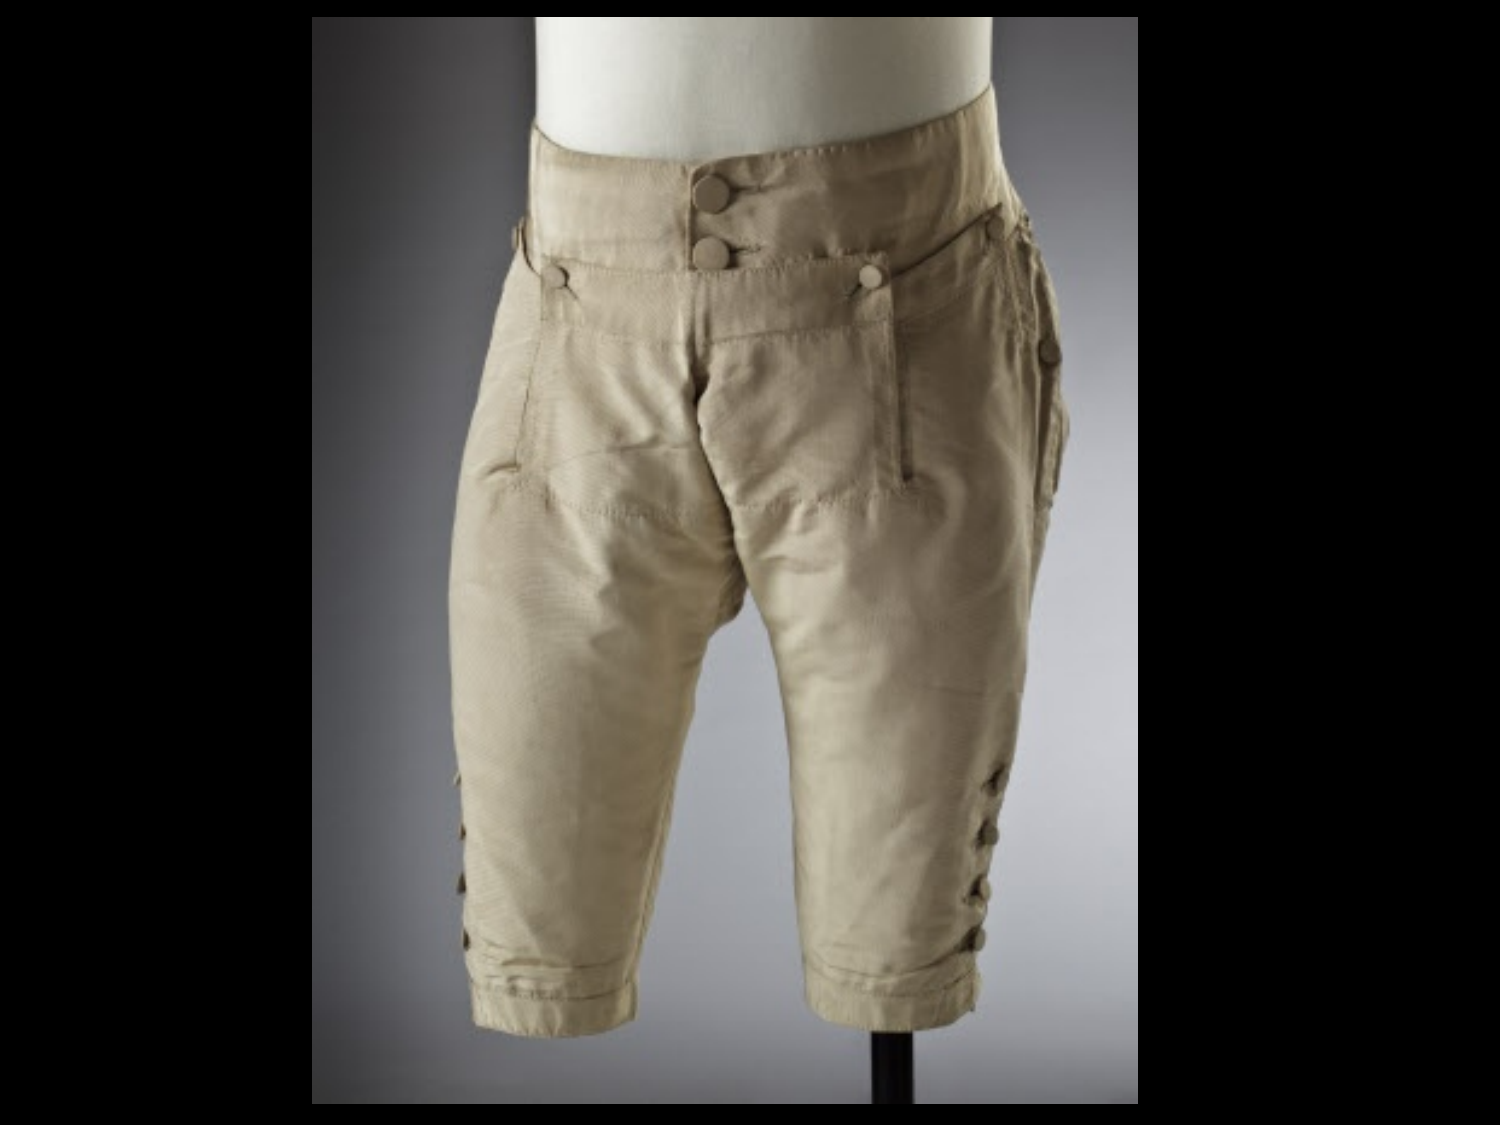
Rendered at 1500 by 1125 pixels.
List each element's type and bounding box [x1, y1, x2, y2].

picture [312, 17, 1138, 1104]
